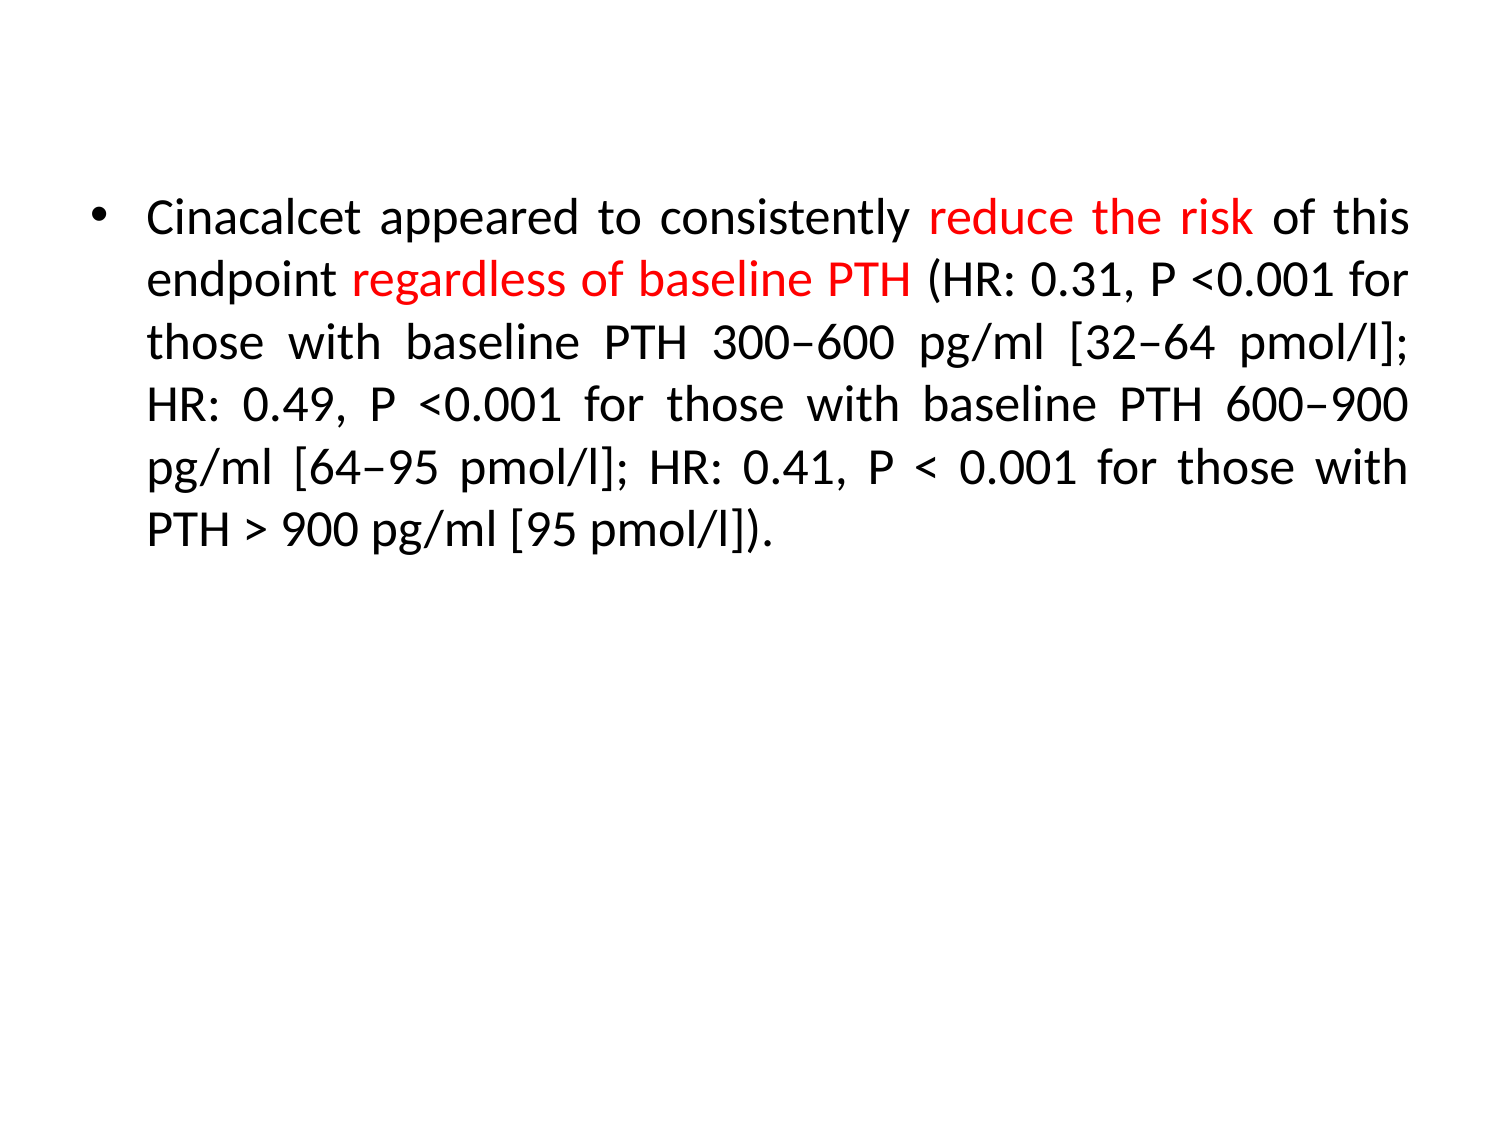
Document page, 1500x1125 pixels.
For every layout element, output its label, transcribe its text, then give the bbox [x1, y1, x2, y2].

list Cinacalcet appeared to consistently reduce the risk of this endpoint regardless of baseline PTH (HR: 0.31, P <0.001 for those with baseline PTH 300–600 pg/ml [32–64 pmol/l]; HR: 0.49, P <0.001 for those with baseline PTH 600–900 pg/ml [64–95 pmol/l]; HR: 0.41, P < 0.001 for those with PTH > 900 pg/ml [95 pmol/l]). [75, 174, 1425, 918]
